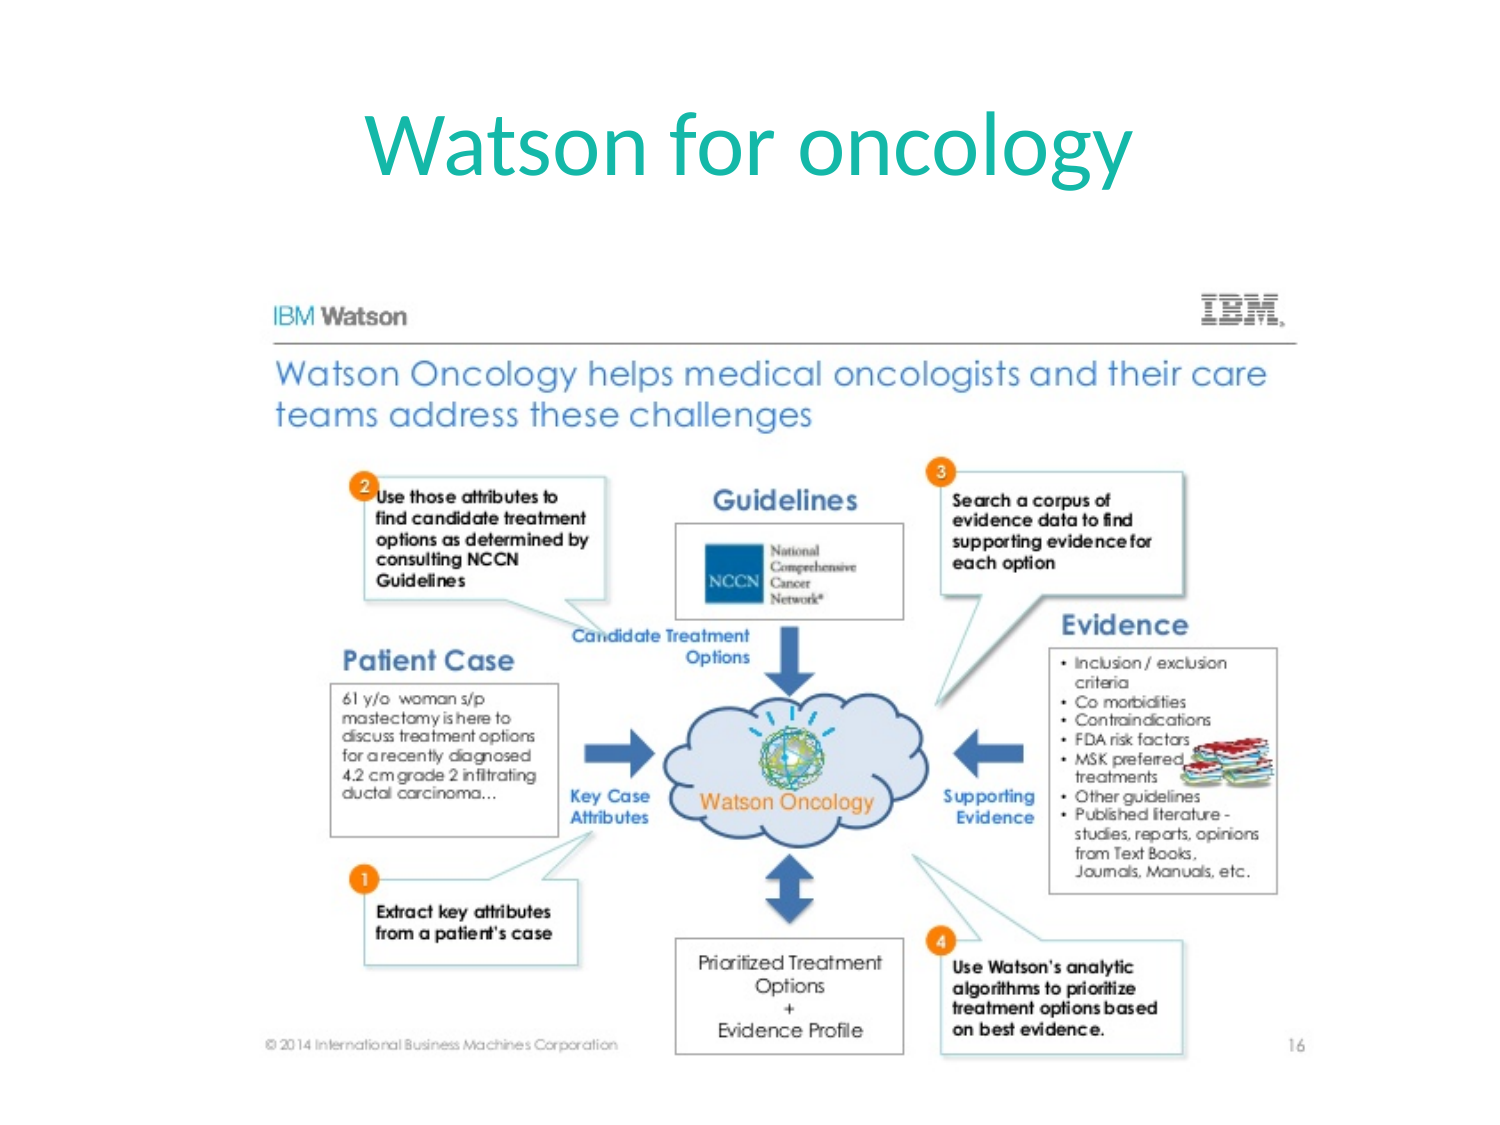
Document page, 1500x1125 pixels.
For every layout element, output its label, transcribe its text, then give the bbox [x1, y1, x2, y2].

title Watson for oncology [75, 45, 1425, 233]
picture [218, 231, 1353, 1084]
